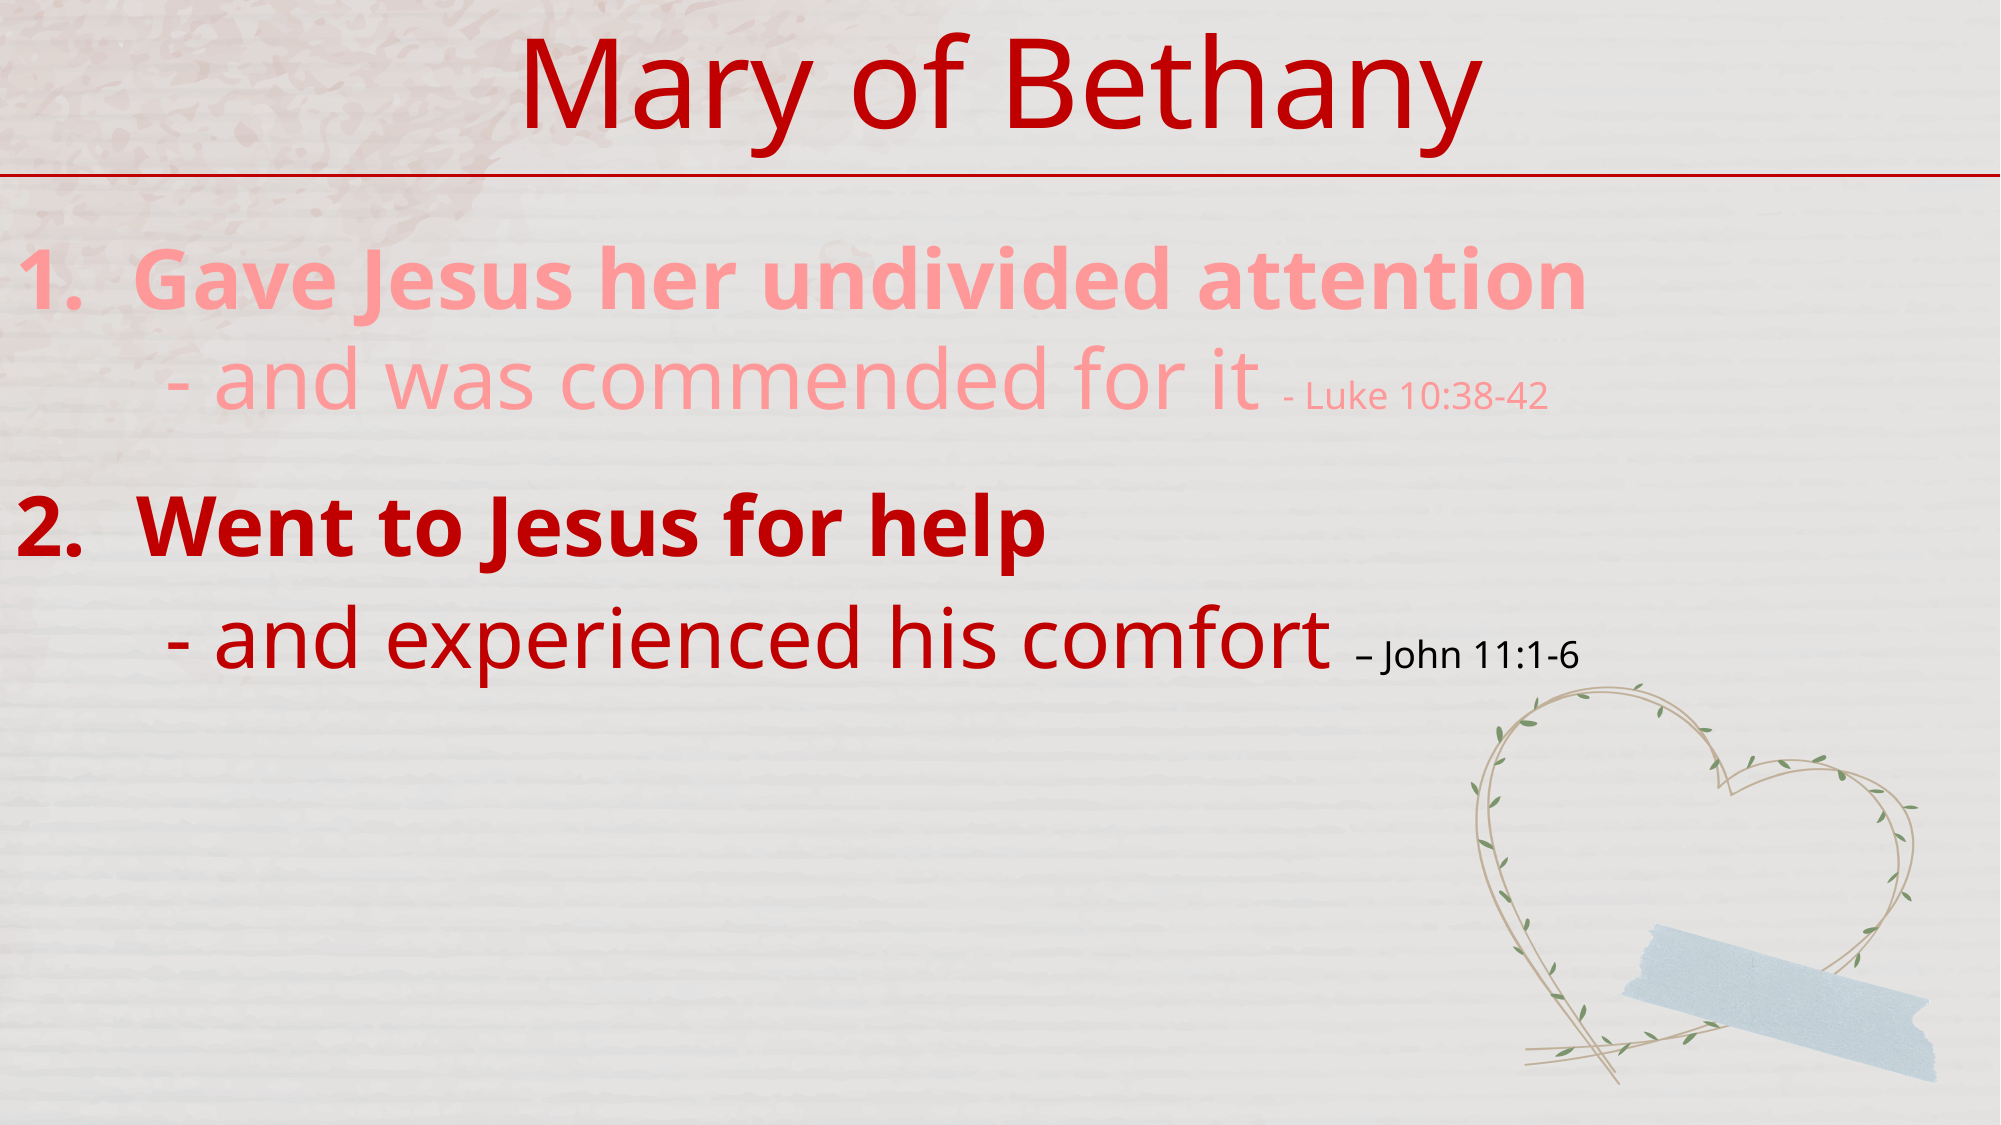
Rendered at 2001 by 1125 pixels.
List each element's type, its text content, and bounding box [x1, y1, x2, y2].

title Mary of Bethany [0, 0, 2000, 174]
list Gave Jesus her undivided attention - and was commended for it - Luke 10:38-42 Went to Jesus for help - and experienced his comfort – John 11:1-6 [0, 218, 2000, 1125]
picture [0, 0, 2001, 1125]
